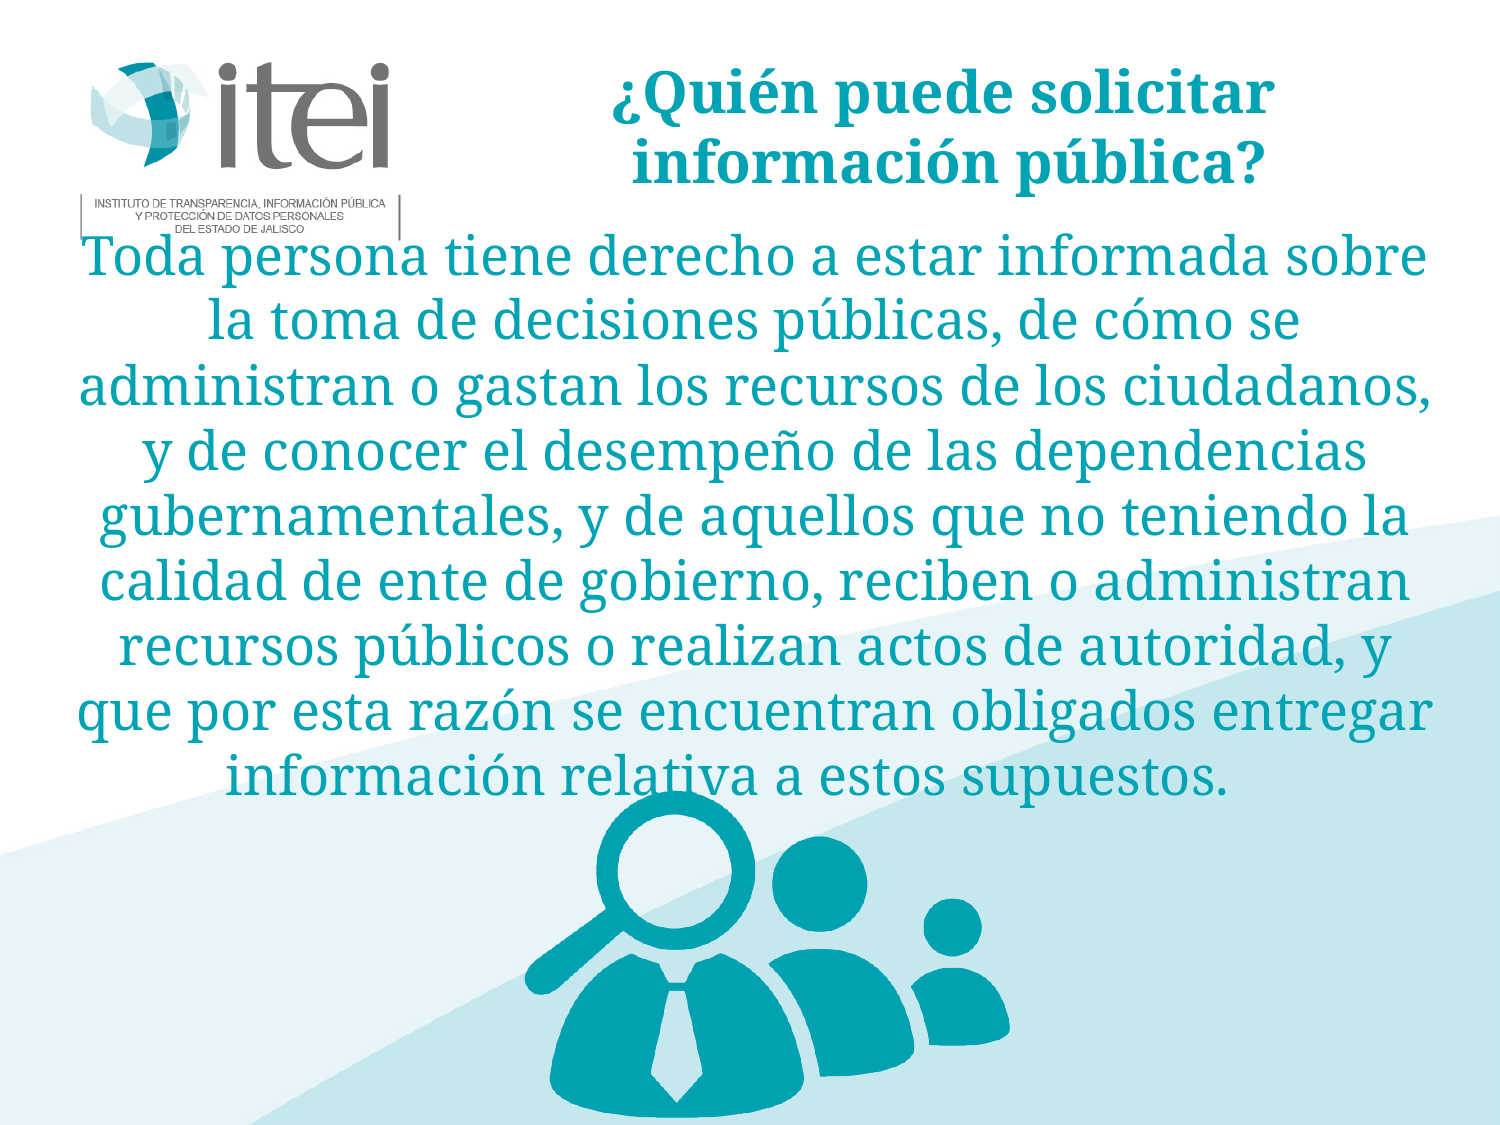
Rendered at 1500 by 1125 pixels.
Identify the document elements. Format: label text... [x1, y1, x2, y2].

text_box ¿Quién puede solicitar información pública? [312, 19, 1500, 232]
title Toda persona tiene derecho a estar informada sobre la toma de decisiones públicas, de cómo se administran o gastan los recursos de los ciudadanos, y de conocer el desempeño de las dependencias gubernamentales, y de aquellos que no teniendo la calidad de ente de gobierno, reciben o administran recursos públicos o realizan actos de autoridad, y que por esta razón se encuentran obligados entregar información relativa a estos supuestos. [53, 196, 1459, 831]
picture [0, 0, 1500, 1125]
